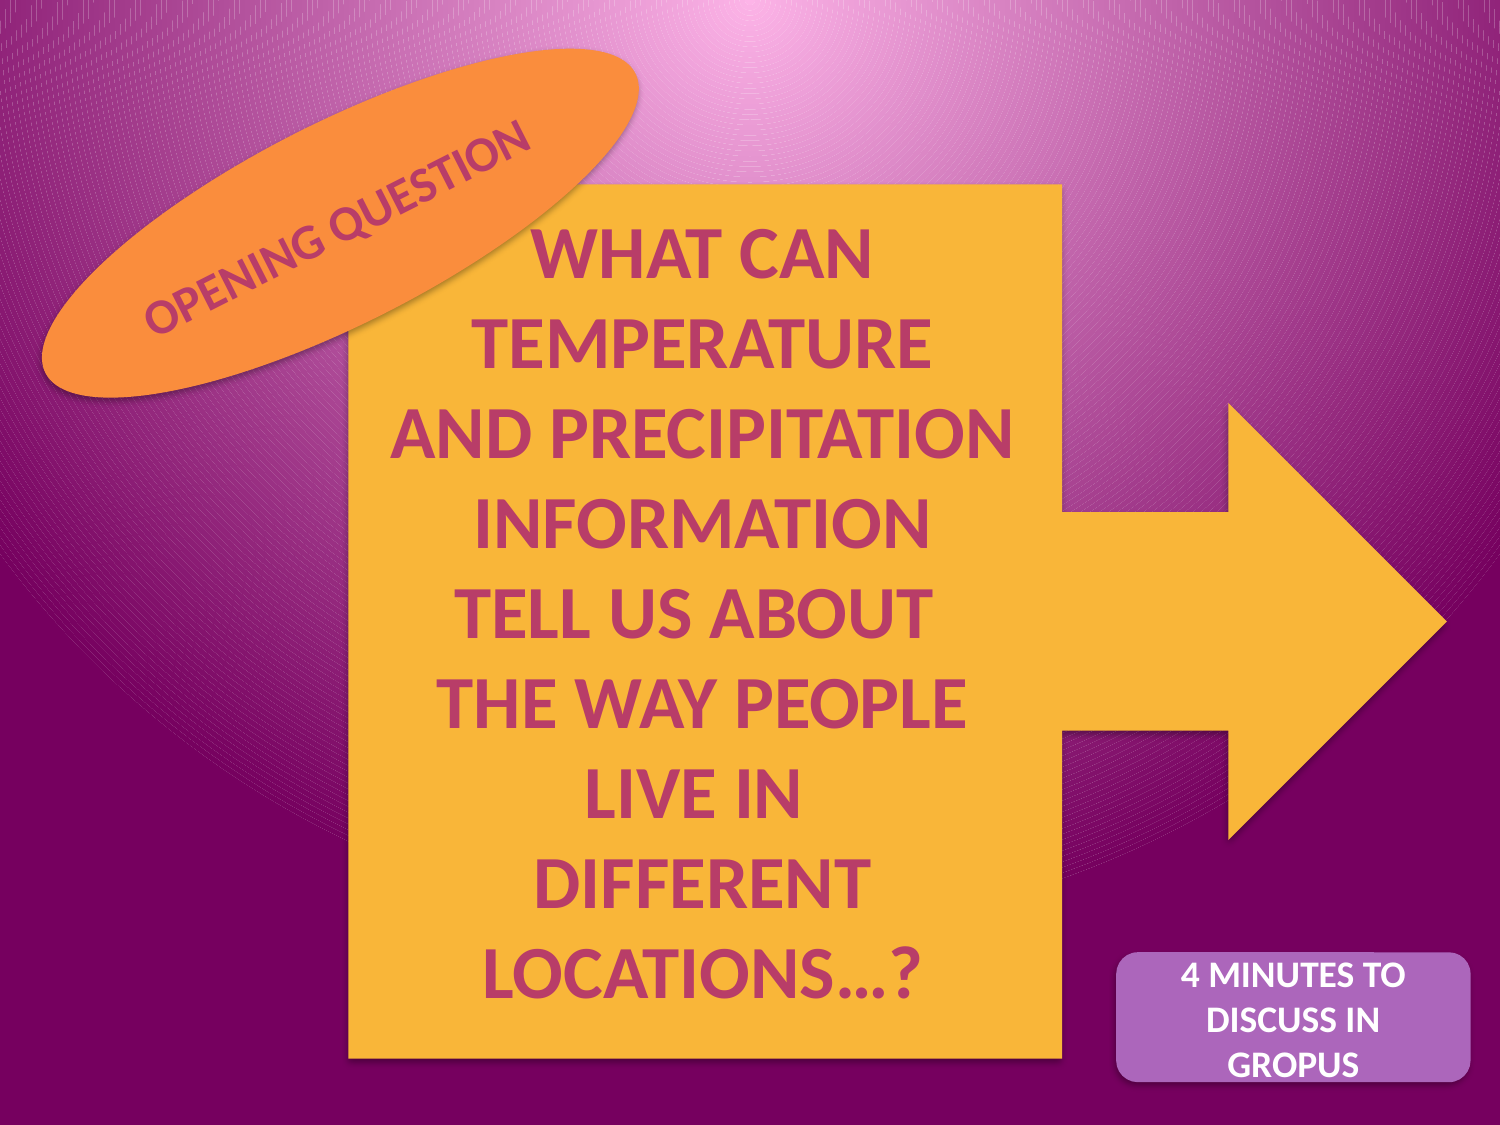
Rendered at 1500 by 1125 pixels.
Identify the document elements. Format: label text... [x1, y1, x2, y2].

text_box OPENING QUESTION [41, 48, 639, 398]
text_box 4 MINUTES TO DISCUSS IN GROPUS [1118, 952, 1471, 1083]
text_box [347, 184, 1448, 1059]
